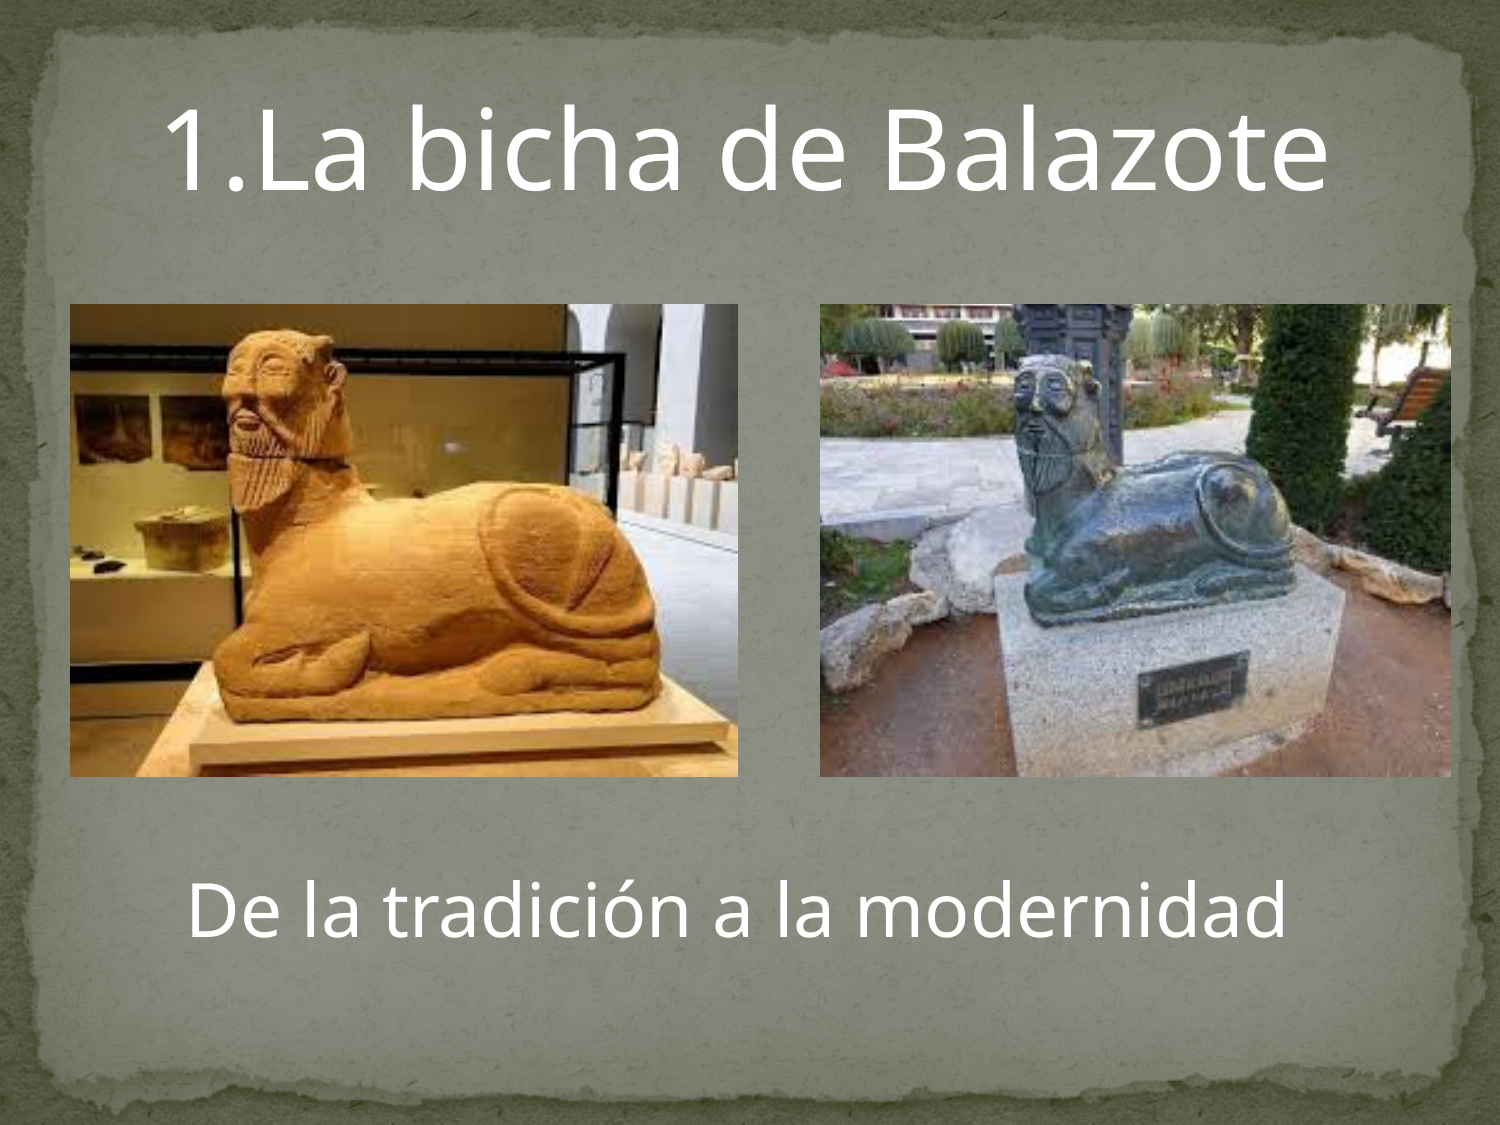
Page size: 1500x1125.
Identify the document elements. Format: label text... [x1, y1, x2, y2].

picture [70, 304, 738, 778]
picture [820, 304, 1451, 778]
text_box 1.La bicha de Balazote [0, 70, 1498, 220]
text_box De la tradición a la modernidad [170, 855, 1306, 961]
